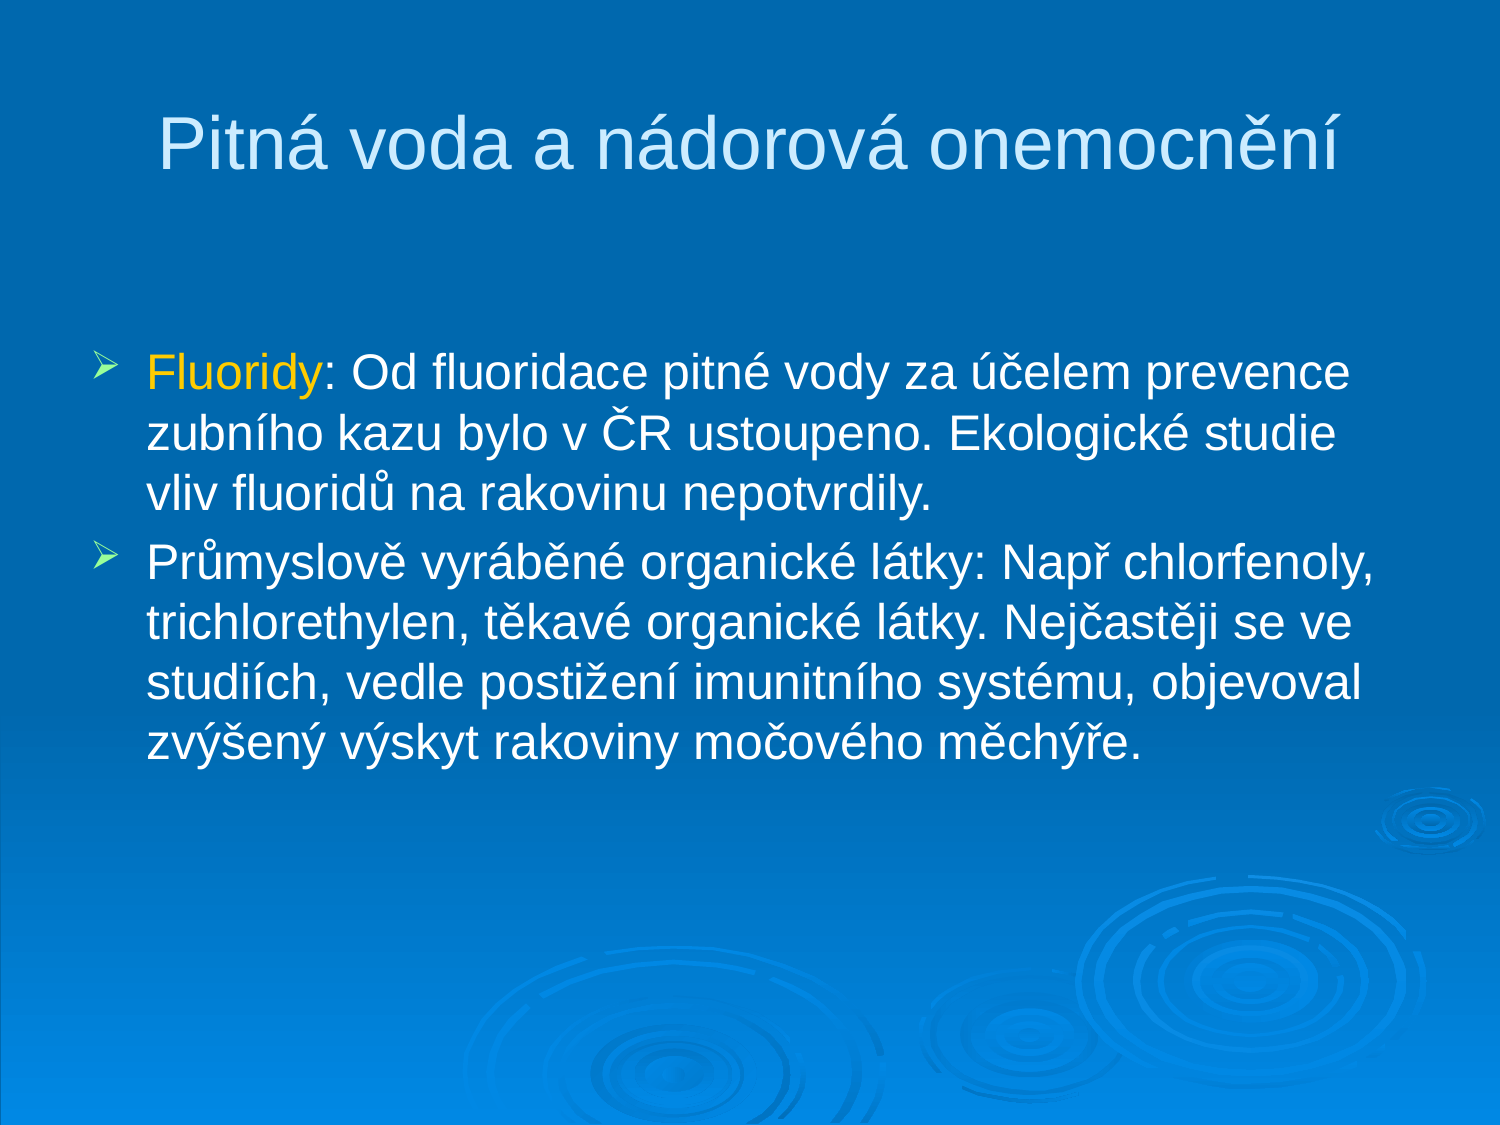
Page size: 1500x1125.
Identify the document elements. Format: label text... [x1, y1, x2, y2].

title Pitná voda a nádorová onemocnění [75, 45, 1425, 233]
list Fluoridy: Od fluoridace pitné vody za účelem prevence zubního kazu bylo v ČR ustoupeno. Ekologické studie vliv fluoridů na rakovinu nepotvrdily. Průmyslově vyráběné organické látky: Např chlorfenoly, trichlorethylen, těkavé organické látky. Nejčastěji se ve studiích, vedle postižení imunitního systému, objevoval zvýšený výskyt rakoviny močového měchýře. [75, 262, 1425, 1005]
